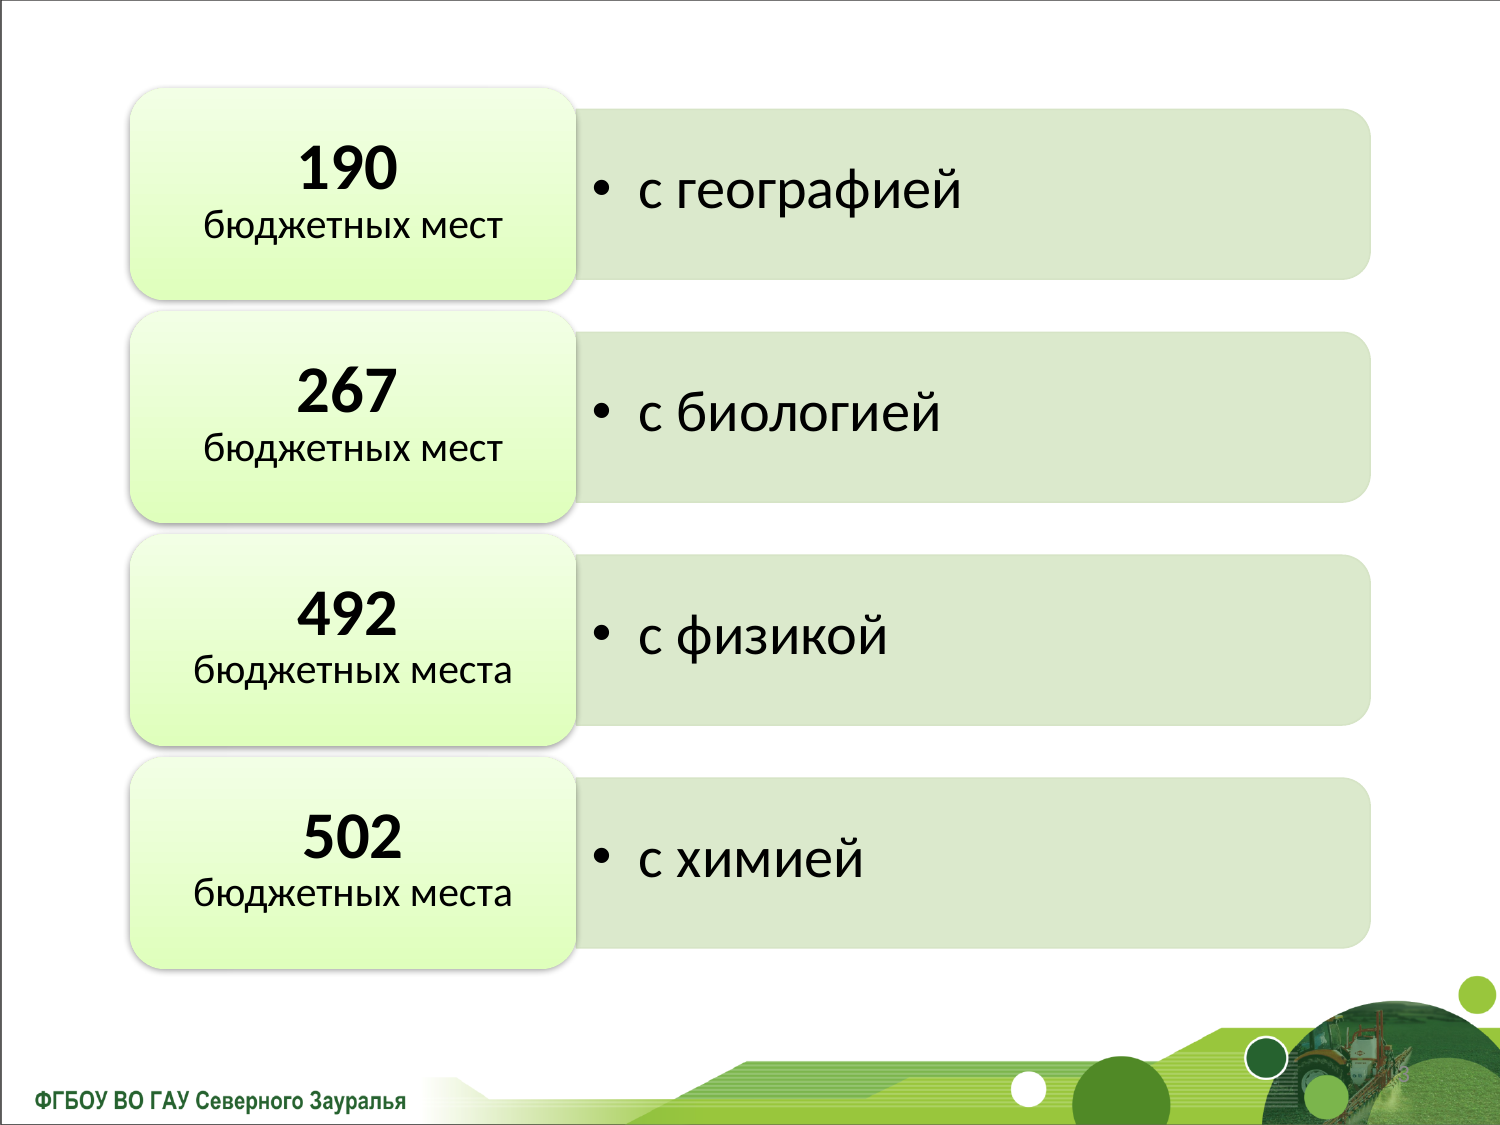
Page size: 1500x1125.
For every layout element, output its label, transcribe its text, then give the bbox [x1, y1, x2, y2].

slide_number 3 [1074, 1042, 1425, 1103]
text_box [129, 87, 1371, 970]
picture [0, 0, 1500, 1125]
